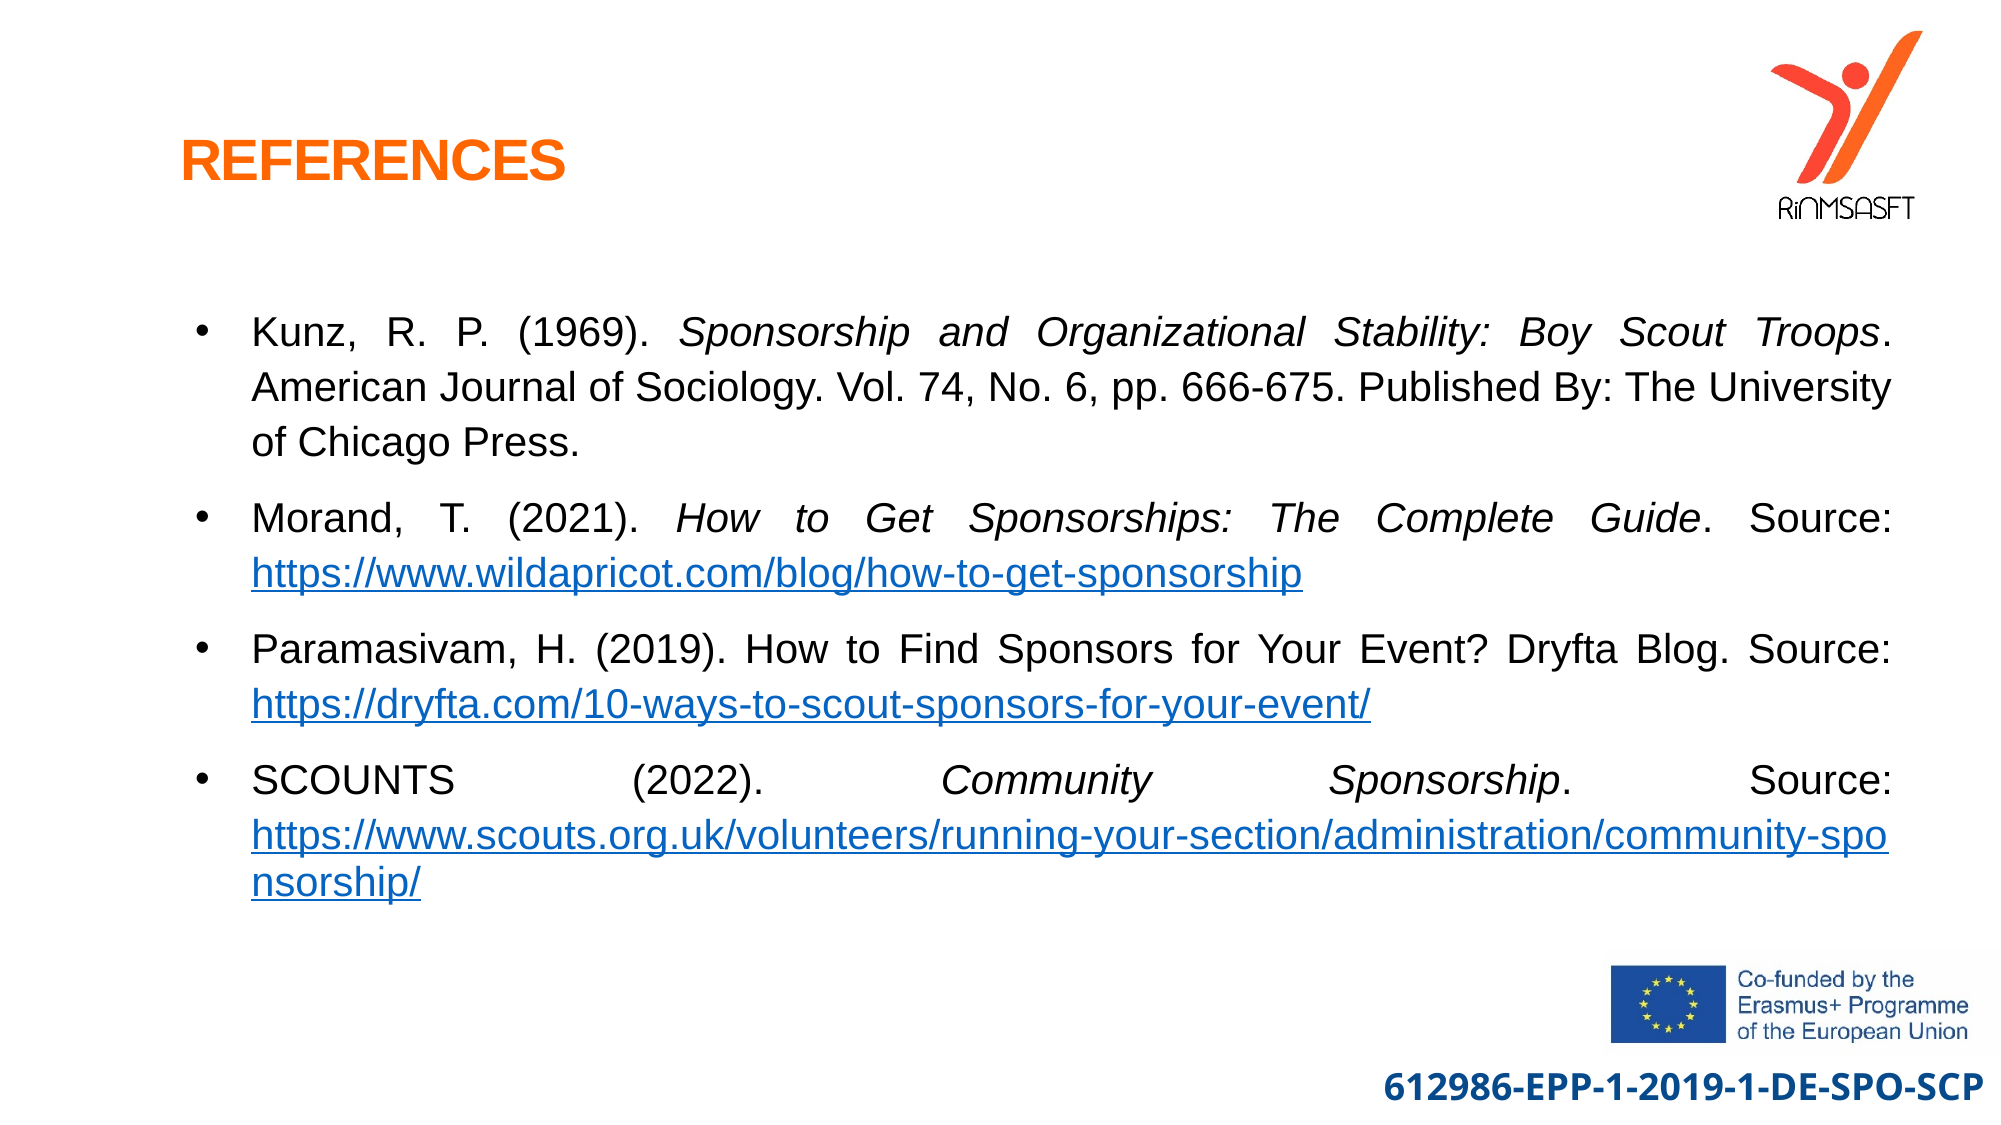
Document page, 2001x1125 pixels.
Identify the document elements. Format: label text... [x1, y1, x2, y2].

text_box 612986-EPP-1-2019-1-DE-SPO-SCP [1368, 1055, 2000, 1116]
text_box Kunz, R. P. (1969). Sponsorship and Organizational Stability: Boy Scout Troops. American Journal of Sociology. Vol. 74, No. 6, pp. 666-675. Published By: The University of Chicago Press. Morand, T. (2021). How to Get Sponsorships: The Complete Guide. Source: https://www.wildapricot.com/blog/how-to-get-sponsorship Paramasivam, H. (2019). How to Find Sponsors for Your Event? Dryfta Blog. Source: https://dryfta.com/10-ways-to-scout-sponsors-for-your-event/ SCOUNTS (2022). Community Sponsorship. Source: https://www.scouts.org.uk/volunteers/running-your-section/administration/community-sponsorship/ [180, 292, 1908, 922]
text_box References [179, 69, 1699, 234]
picture [1699, 0, 1994, 294]
picture [1603, 948, 2000, 1056]
